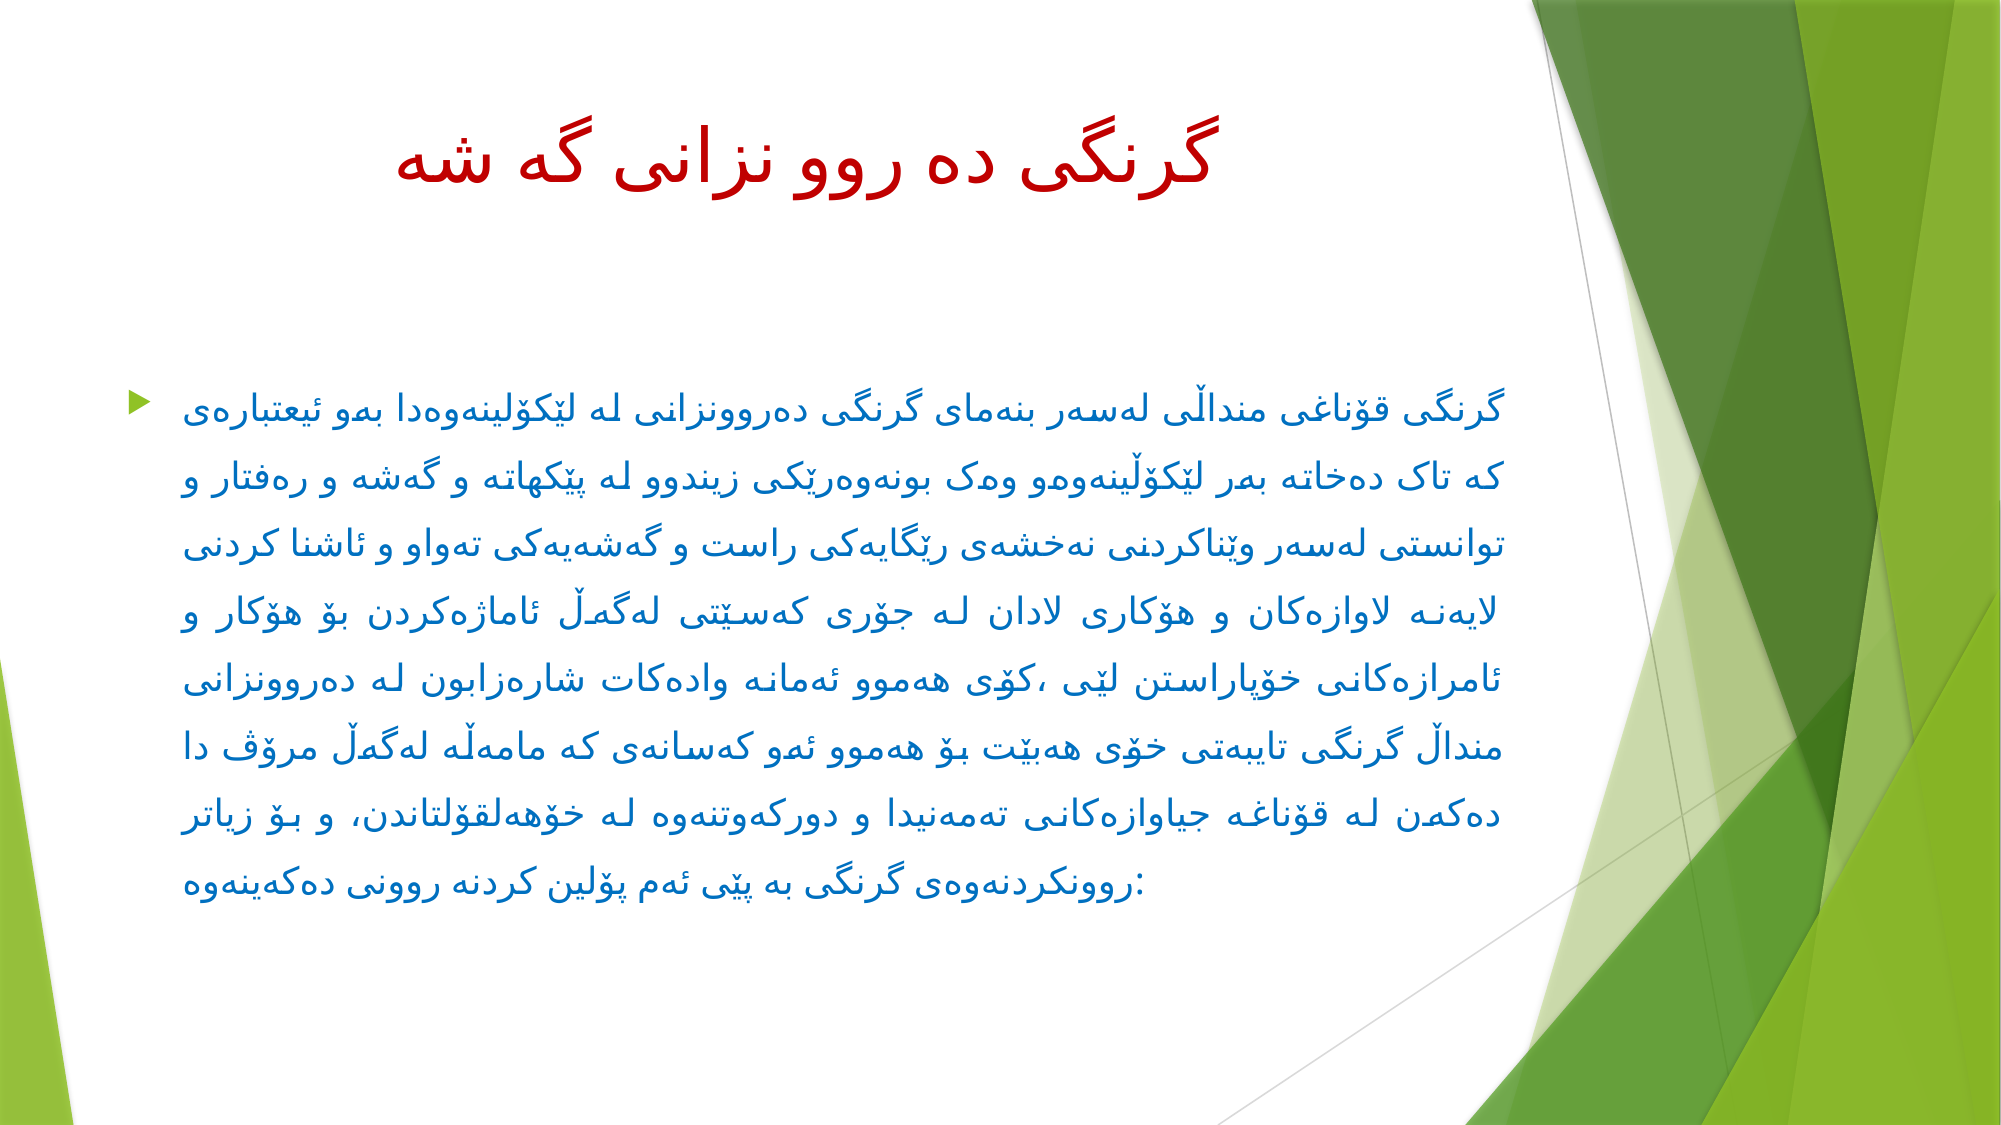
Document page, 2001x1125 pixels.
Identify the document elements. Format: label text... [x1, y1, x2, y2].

list گرنگی قۆناغی منداڵی لەسەر بنەمای گرنگی دەروونزانی لە لێکۆلینەوەدا بەو ئیعتبارەی کە تاک دەخاتە بەر لێکۆڵینەوەو وەک بونەوەرێکی زیندوو لە پێکهاتە و گەشە و رەفتار و توانستی لەسەر وێناکردنی نەخشەی رێگایەکی راست و گەشەیەکی تەواو و ئاشنا کردنی لایەنە لاوازەکان و هۆکاری لادان لە جۆری کەسێتی لەگەڵ ئاماژەکردن بۆ هۆکار و ئامرازەکانی خۆپاراستن لێی ،کۆی هەموو ئەمانە وادەکات شارەزابون لە دەروونزانی منداڵ گرنگی تایبەتی خۆی هەبێت بۆ هەموو ئەو کەسانەی کە مامەڵە لەگەڵ مرۆڤ دا دەکەن لە قۆناغە جیاوازەکانی تەمەنیدا و دورکەوتنەوە لە خۆهەلقۆلتاندن، و بۆ زیاتر روونکردنەوەی گرنگی بە پێی ئەم پۆلین کردنە روونی دەکەینەوە: [111, 354, 1522, 992]
title گرنگی ده روو نزانی گه شه [111, 99, 1522, 317]
